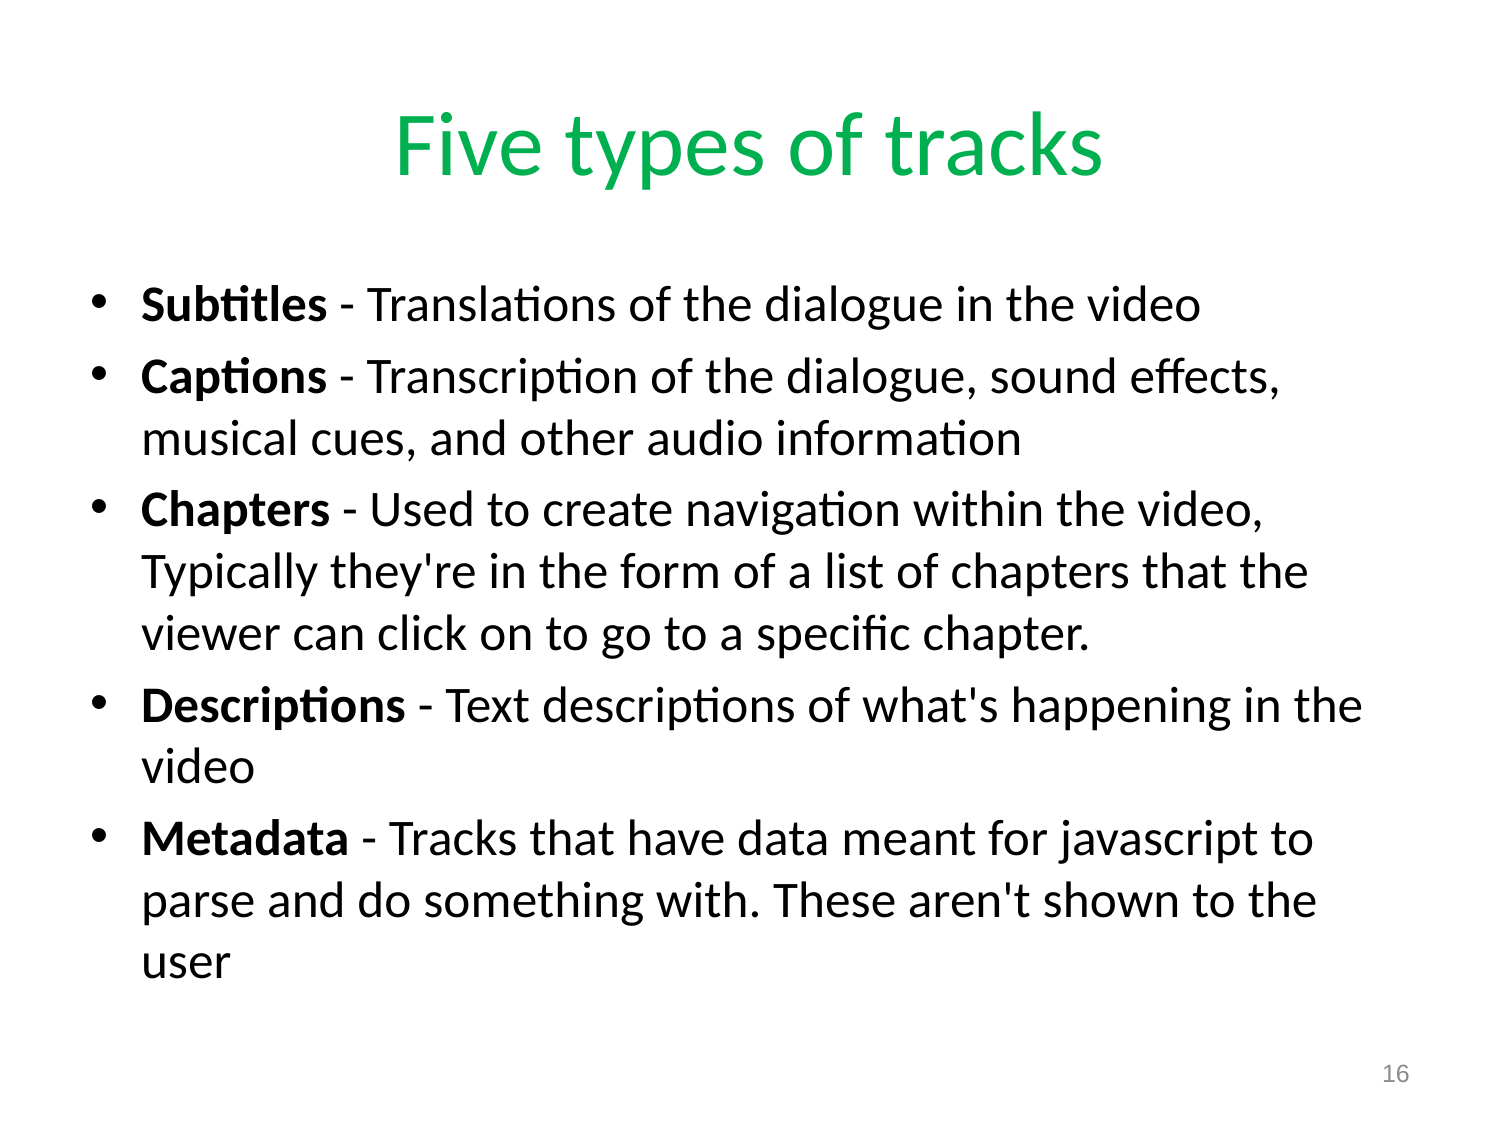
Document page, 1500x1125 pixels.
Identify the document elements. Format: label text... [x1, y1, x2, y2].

list Subtitles - Translations of the dialogue in the video Captions - Transcription of the dialogue, sound effects, musical cues, and other audio information Chapters - Used to create navigation within the video, Typically they're in the form of a list of chapters that the viewer can click on to go to a specific chapter. Descriptions - Text descriptions of what's happening in the video Metadata - Tracks that have data meant for javascript to parse and do something with. These aren't shown to the user [75, 262, 1425, 1005]
title Five types of tracks [75, 45, 1425, 233]
slide_number 16 [1074, 1042, 1425, 1103]
